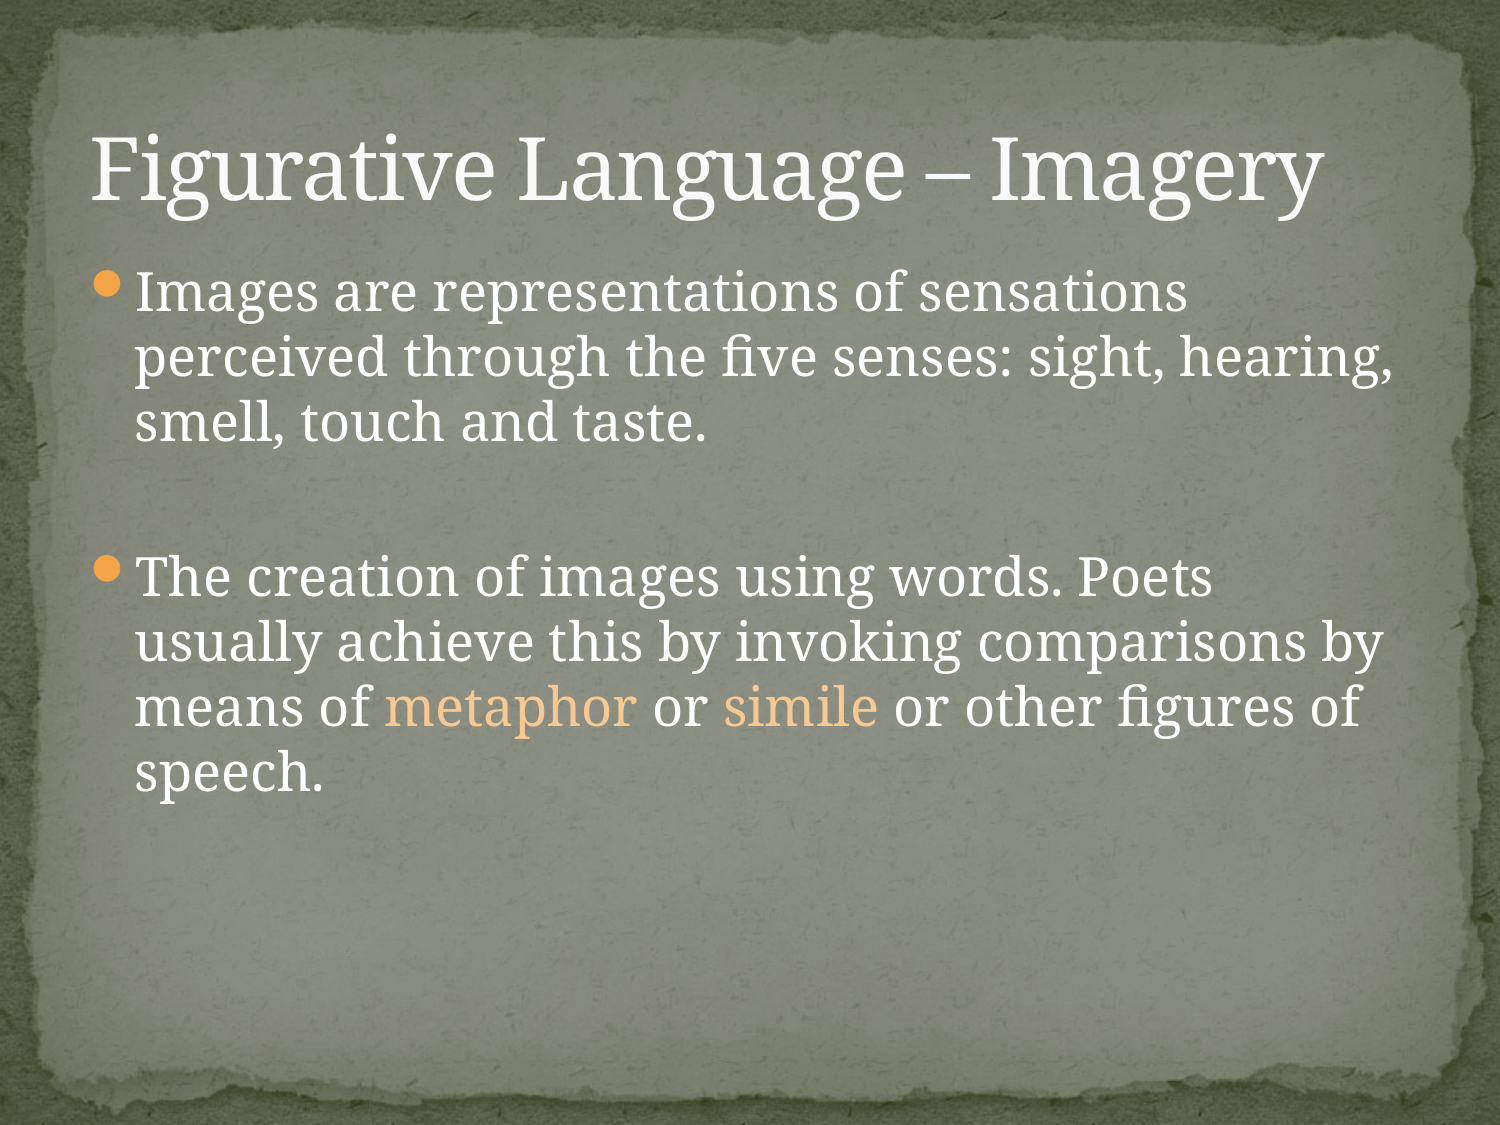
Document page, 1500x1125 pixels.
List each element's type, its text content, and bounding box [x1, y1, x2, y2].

list Images are representations of sensations perceived through the five senses: sight, hearing, smell, touch and taste. The creation of images using words. Poets usually achieve this by invoking comparisons by means of metaphor or simile or other figures of speech. [75, 249, 1425, 1000]
title Figurative Language – Imagery [74, 24, 1425, 225]
